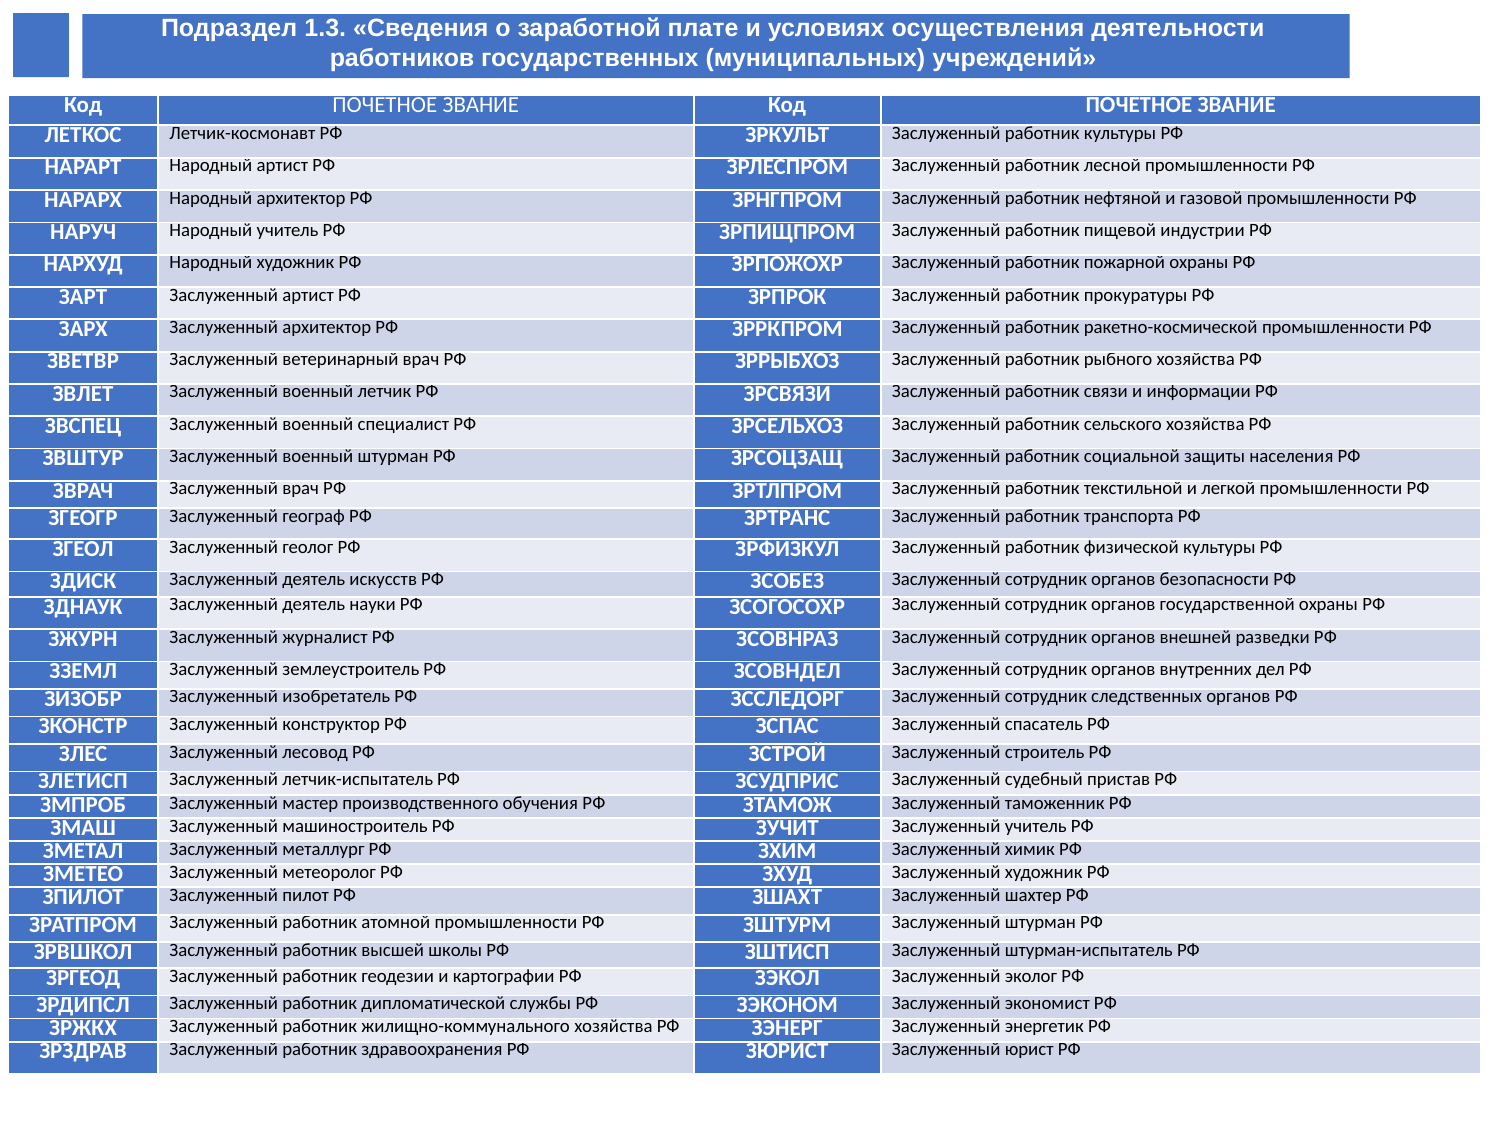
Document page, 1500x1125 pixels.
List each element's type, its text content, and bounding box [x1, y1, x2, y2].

table_cell Заслуженный штурман РФ [882, 916, 1480, 941]
table_cell Заслуженный мастер производственного обучения РФ [159, 796, 693, 817]
table_cell Заслуженный юрист РФ [882, 1043, 1480, 1073]
table_cell Заслуженный деятель искусств РФ [159, 572, 693, 596]
table_cell Заслуженный работник жилищно-коммунального хозяйства РФ [159, 1019, 693, 1041]
table_cell ЗРВШКОЛ [9, 943, 157, 967]
table_header ПОЧЕТНОЕ ЗВАНИЕ [882, 96, 1480, 124]
table_cell ЗСТРОЙ [695, 745, 880, 771]
table_cell НАРУЧ [9, 223, 157, 254]
table_cell ЗТАМОЖ [695, 796, 880, 817]
table_cell Заслуженный сотрудник органов внутренних дел РФ [882, 662, 1480, 688]
table_cell Заслуженный работник транспорта РФ [882, 509, 1480, 538]
table_cell Заслуженный работник здравоохранения РФ [159, 1043, 693, 1073]
table_cell ЗМЕТАЛ [9, 842, 157, 863]
table_cell Заслуженный учитель РФ [882, 819, 1480, 840]
table_cell Заслуженный изобретатель РФ [159, 690, 693, 716]
table_cell Заслуженный работник пожарной охраны РФ [882, 256, 1480, 286]
table_cell ЛЕТКОС [9, 126, 157, 157]
table_cell Заслуженный врач РФ [159, 482, 693, 507]
table_cell ЗГЕОГР [9, 509, 157, 538]
table_cell Заслуженный работник физической культуры РФ [882, 540, 1480, 571]
table_cell Заслуженный работник прокуратуры РФ [882, 288, 1480, 318]
table_cell ЗВЕТВР [9, 353, 157, 383]
table_cell ЗМПРОБ [9, 796, 157, 817]
table_cell ЗКОНСТР [9, 717, 157, 743]
table_cell ЗЗЕМЛ [9, 662, 157, 688]
table_cell ЗССЛЕДОРГ [695, 690, 880, 716]
table_cell Заслуженный артист РФ [159, 288, 693, 318]
table_cell ЗЭКОЛ [695, 969, 880, 995]
table_cell ЗЮРИСТ [695, 1043, 880, 1073]
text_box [12, 6, 1350, 79]
table_cell НАРАРТ [9, 159, 157, 189]
table_cell НАРАРХ [9, 191, 157, 222]
table_cell Заслуженный строитель РФ [882, 745, 1480, 771]
table_header Код [695, 96, 880, 124]
table_cell ЗВШТУР [9, 449, 157, 480]
table_cell Заслуженный работник ракетно-космической промышленности РФ [882, 320, 1480, 351]
table_cell Заслуженный судебный пристав РФ [882, 772, 1480, 794]
table_cell ЗАРХ [9, 320, 157, 351]
table_cell Заслуженный экономист РФ [882, 996, 1480, 1018]
table_cell Заслуженный географ РФ [159, 509, 693, 538]
table_cell Заслуженный работник нефтяной и газовой промышленности РФ [882, 191, 1480, 222]
table_cell Заслуженный химик РФ [882, 842, 1480, 863]
table_cell ЗУЧИТ [695, 819, 880, 840]
table_cell Заслуженный работник культуры РФ [882, 126, 1480, 157]
table_cell ЗИЗОБР [9, 690, 157, 716]
table_cell ЗМЕТЕО [9, 865, 157, 886]
table_cell Заслуженный лесовод РФ [159, 745, 693, 771]
table_cell ЗРСВЯЗИ [695, 385, 880, 415]
table_cell ЗРПРОК [695, 288, 880, 318]
table_cell Заслуженный работник высшей школы РФ [159, 943, 693, 967]
table_cell Заслуженный военный летчик РФ [159, 385, 693, 415]
table_cell Заслуженный таможенник РФ [882, 796, 1480, 817]
table_cell Народный архитектор РФ [159, 191, 693, 222]
table_cell Заслуженный работник геодезии и картографии РФ [159, 969, 693, 995]
table_cell Заслуженный сотрудник органов внешней разведки РФ [882, 630, 1480, 661]
table_cell ЗРЗДРАВ [9, 1043, 157, 1073]
table_header ПОЧЕТНОЕ ЗВАНИЕ [159, 96, 693, 124]
table_cell ЗРТРАНС [695, 509, 880, 538]
table_cell ЗРТЛПРОМ [695, 482, 880, 507]
table_cell НАРХУД [9, 256, 157, 286]
table_cell Народный учитель РФ [159, 223, 693, 254]
table_cell ЗРСЕЛЬХОЗ [695, 417, 880, 448]
table_cell Заслуженный землеустроитель РФ [159, 662, 693, 688]
table_cell ЗСОБЕЗ [695, 572, 880, 596]
table_cell ЗСПАС [695, 717, 880, 743]
table_cell Заслуженный работник атомной промышленности РФ [159, 916, 693, 941]
table_cell ЗЭНЕРГ [695, 1019, 880, 1041]
table_cell Заслуженный работник сельского хозяйства РФ [882, 417, 1480, 448]
table_cell Летчик-космонавт РФ [159, 126, 693, 157]
table_cell Заслуженный конструктор РФ [159, 717, 693, 743]
table_cell ЗСОВНРАЗ [695, 630, 880, 661]
table_cell ЗРПОЖОХР [695, 256, 880, 286]
table_cell ЗЛЕТИСП [9, 772, 157, 794]
table_cell Народный художник РФ [159, 256, 693, 286]
table_cell Заслуженный сотрудник следственных органов РФ [882, 690, 1480, 716]
table_cell Заслуженный деятель науки РФ [159, 598, 693, 628]
table_cell Заслуженный работник связи и информации РФ [882, 385, 1480, 415]
table_cell Заслуженный работник пищевой индустрии РФ [882, 223, 1480, 254]
table_cell Заслуженный работник рыбного хозяйства РФ [882, 353, 1480, 383]
table_cell Заслуженный пилот РФ [159, 888, 693, 914]
table_cell Заслуженный спасатель РФ [882, 717, 1480, 743]
table_cell ЗСОГОСОХР [695, 598, 880, 628]
table_cell Заслуженный военный штурман РФ [159, 449, 693, 480]
table_cell ЗХИМ [695, 842, 880, 863]
table_cell Заслуженный журналист РФ [159, 630, 693, 661]
table_cell ЗРКУЛЬТ [695, 126, 880, 157]
table_cell ЗХУД [695, 865, 880, 886]
table_cell ЗГЕОЛ [9, 540, 157, 571]
table_cell ЗРРЫБХОЗ [695, 353, 880, 383]
table_cell Заслуженный сотрудник органов государственной охраны РФ [882, 598, 1480, 628]
table_cell Народный артист РФ [159, 159, 693, 189]
table_cell Заслуженный архитектор РФ [159, 320, 693, 351]
table_cell Заслуженный геолог РФ [159, 540, 693, 571]
table_cell ЗДНАУК [9, 598, 157, 628]
table_cell Заслуженный работник текстильной и легкой промышленности РФ [882, 482, 1480, 507]
table_cell Заслуженный метеоролог РФ [159, 865, 693, 886]
table_cell Заслуженный летчик-испытатель РФ [159, 772, 693, 794]
table_cell Заслуженный штурман-испытатель РФ [882, 943, 1480, 967]
table_cell ЗВРАЧ [9, 482, 157, 507]
table_cell ЗСУДПРИС [695, 772, 880, 794]
table_cell ЗЛЕС [9, 745, 157, 771]
table_cell ЗРЖКХ [9, 1019, 157, 1041]
table_cell Заслуженный металлург РФ [159, 842, 693, 863]
table_cell ЗАРТ [9, 288, 157, 318]
table_cell ЗРЛЕСПРОМ [695, 159, 880, 189]
table_cell ЗРФИЗКУЛ [695, 540, 880, 571]
table_cell Заслуженный шахтер РФ [882, 888, 1480, 914]
table_cell ЗПИЛОТ [9, 888, 157, 914]
table_cell ЗВЛЕТ [9, 385, 157, 415]
table_header Код [9, 96, 157, 124]
table_cell Заслуженный работник лесной промышленности РФ [882, 159, 1480, 189]
table_cell ЗШАХТ [695, 888, 880, 914]
table_cell ЗРДИПСЛ [9, 996, 157, 1018]
table_cell Заслуженный военный специалист РФ [159, 417, 693, 448]
table_cell Заслуженный эколог РФ [882, 969, 1480, 995]
table_cell ЗРАТПРОМ [9, 916, 157, 941]
table_cell ЗРСОЦЗАЩ [695, 449, 880, 480]
table_cell Заслуженный работник социальной защиты населения РФ [882, 449, 1480, 480]
table_cell Заслуженный сотрудник органов безопасности РФ [882, 572, 1480, 596]
table_cell ЗДИСК [9, 572, 157, 596]
table_cell ЗЭКОНОМ [695, 996, 880, 1018]
table_cell ЗСОВНДЕЛ [695, 662, 880, 688]
table_cell Заслуженный ветеринарный врач РФ [159, 353, 693, 383]
table_cell ЗРРКПРОМ [695, 320, 880, 351]
table_cell ЗШТУРМ [695, 916, 880, 941]
table_cell ЗРНГПРОМ [695, 191, 880, 222]
table_cell ЗРГЕОД [9, 969, 157, 995]
table_cell Заслуженный художник РФ [882, 865, 1480, 886]
table_cell ЗРПИЩПРОМ [695, 223, 880, 254]
table_cell ЗВСПЕЦ [9, 417, 157, 448]
table_cell Заслуженный энергетик РФ [882, 1019, 1480, 1041]
table_cell Заслуженный работник дипломатической службы РФ [159, 996, 693, 1018]
table_cell ЗШТИСП [695, 943, 880, 967]
table_cell ЗЖУРН [9, 630, 157, 661]
table_cell Заслуженный машиностроитель РФ [159, 819, 693, 840]
table_cell ЗМАШ [9, 819, 157, 840]
